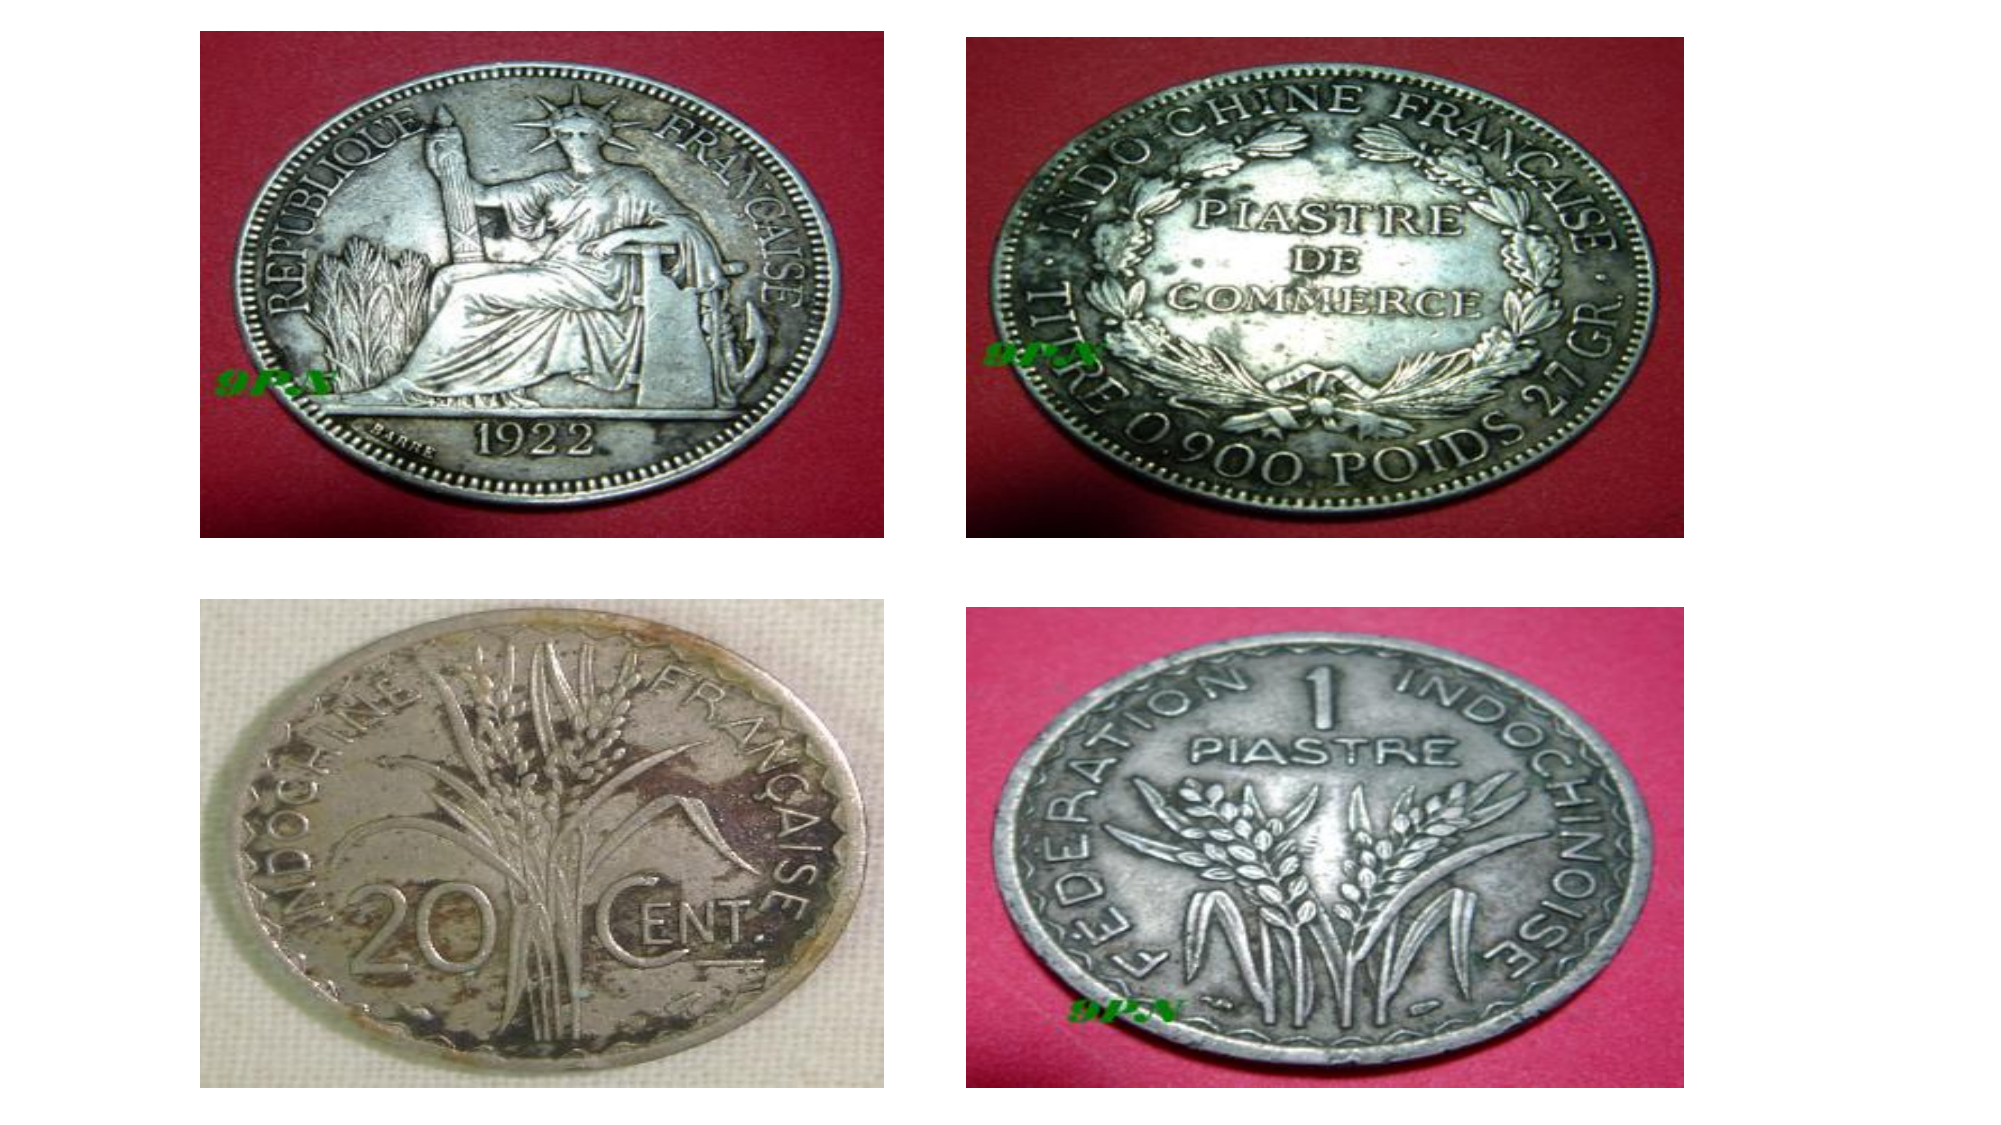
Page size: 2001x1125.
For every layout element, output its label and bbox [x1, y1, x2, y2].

picture [966, 607, 1684, 1088]
picture [199, 31, 884, 538]
picture [966, 37, 1684, 538]
picture [199, 599, 884, 1088]
